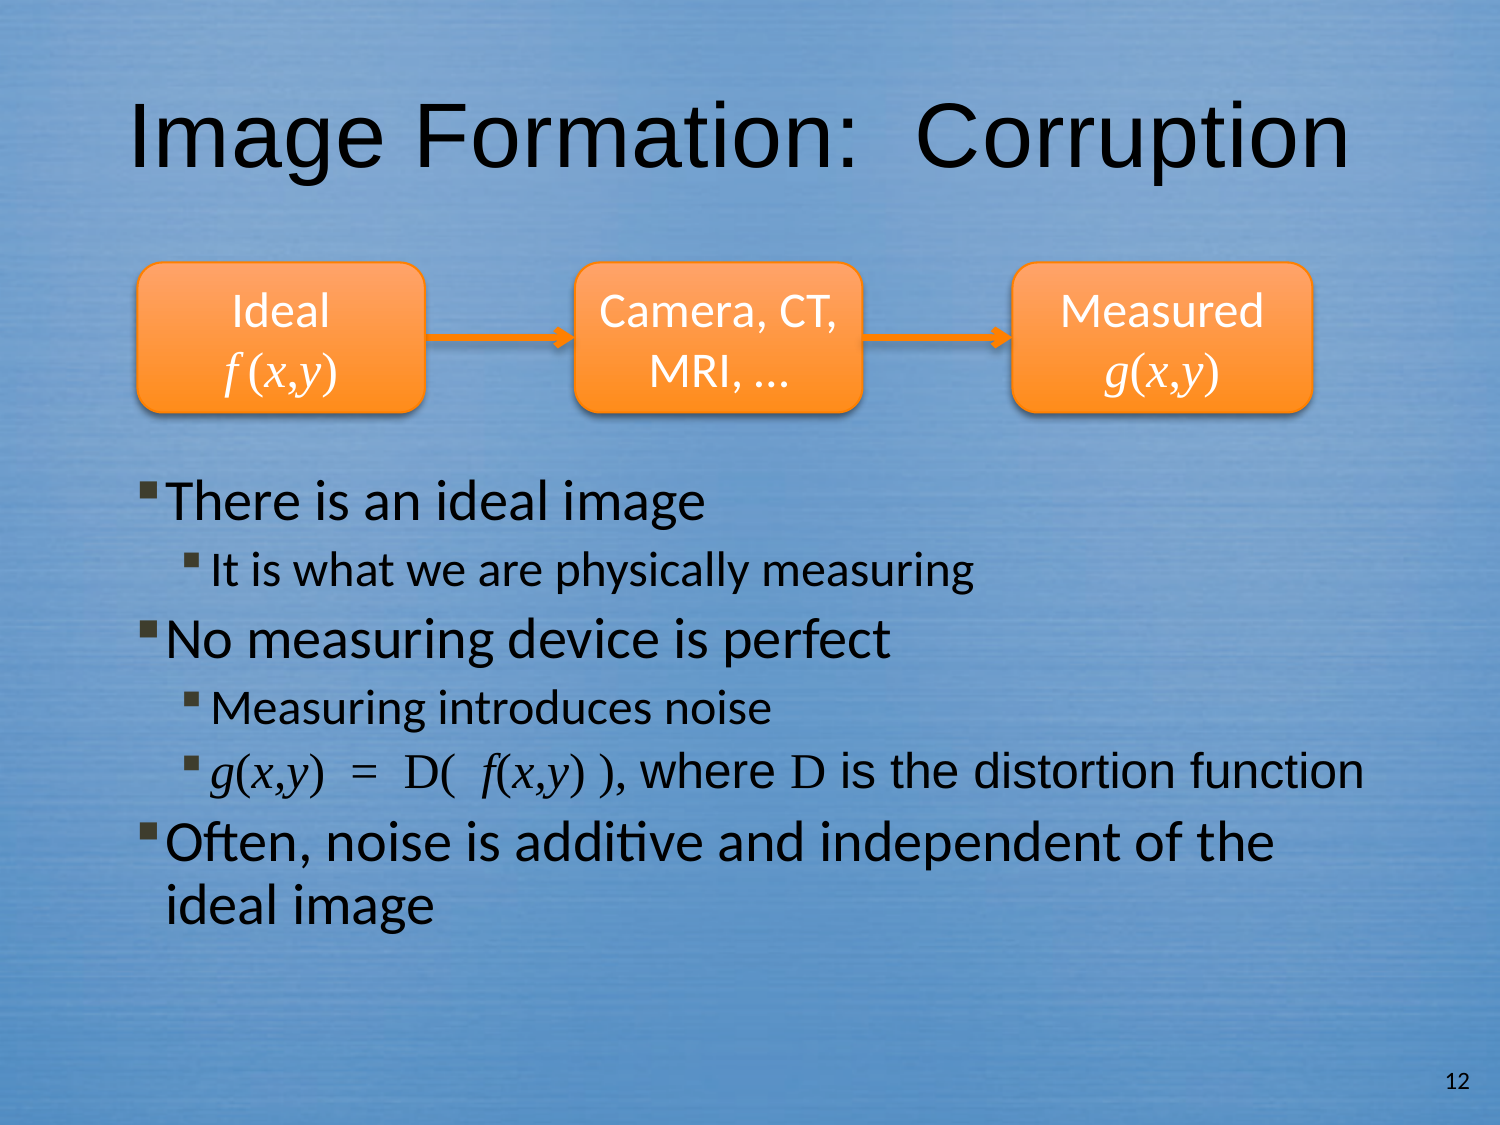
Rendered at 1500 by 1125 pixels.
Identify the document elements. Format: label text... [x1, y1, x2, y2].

list There is an ideal image It is what we are physically measuring No measuring device is perfect Measuring introduces noise g(x,y) = D( f(x,y) ), where D is the distortion function Often, noise is additive and independent of the ideal image [112, 462, 1388, 975]
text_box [136, 261, 1313, 413]
slide_number 12 [1335, 1050, 1485, 1110]
title Image Formation: Corruption [112, 37, 1388, 224]
